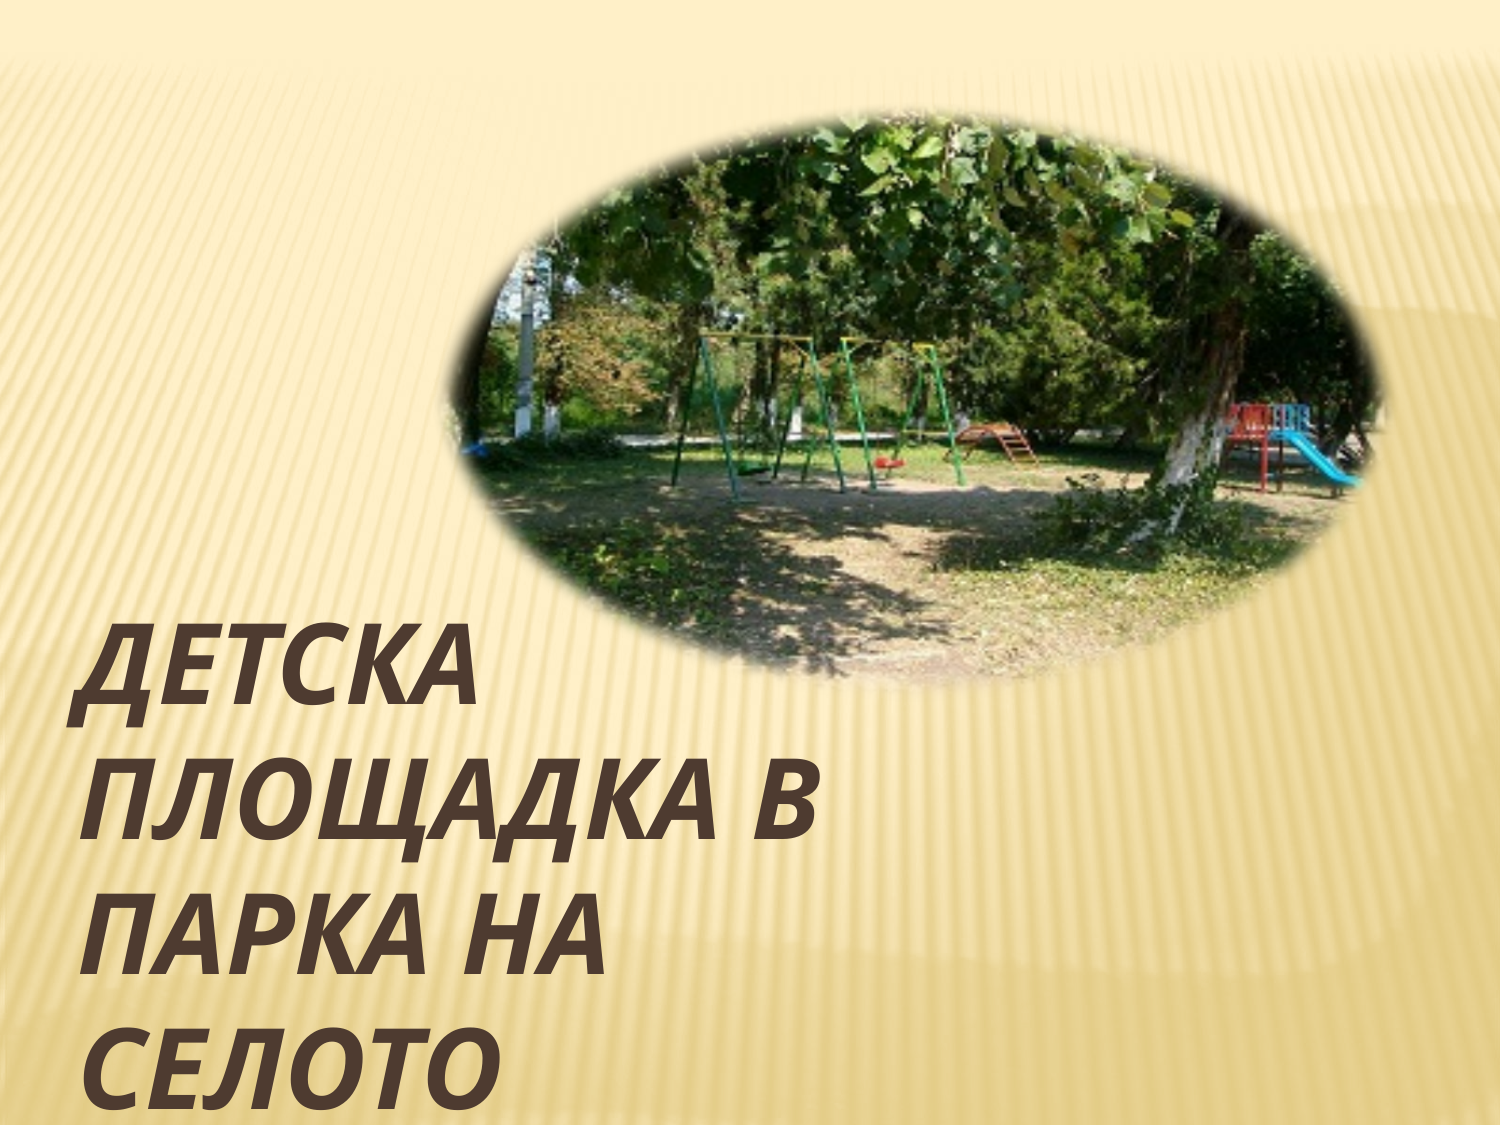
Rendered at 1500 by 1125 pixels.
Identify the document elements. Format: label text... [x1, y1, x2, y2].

picture [430, 100, 1401, 702]
title Детска площадка в парка на селото [62, 819, 1025, 905]
